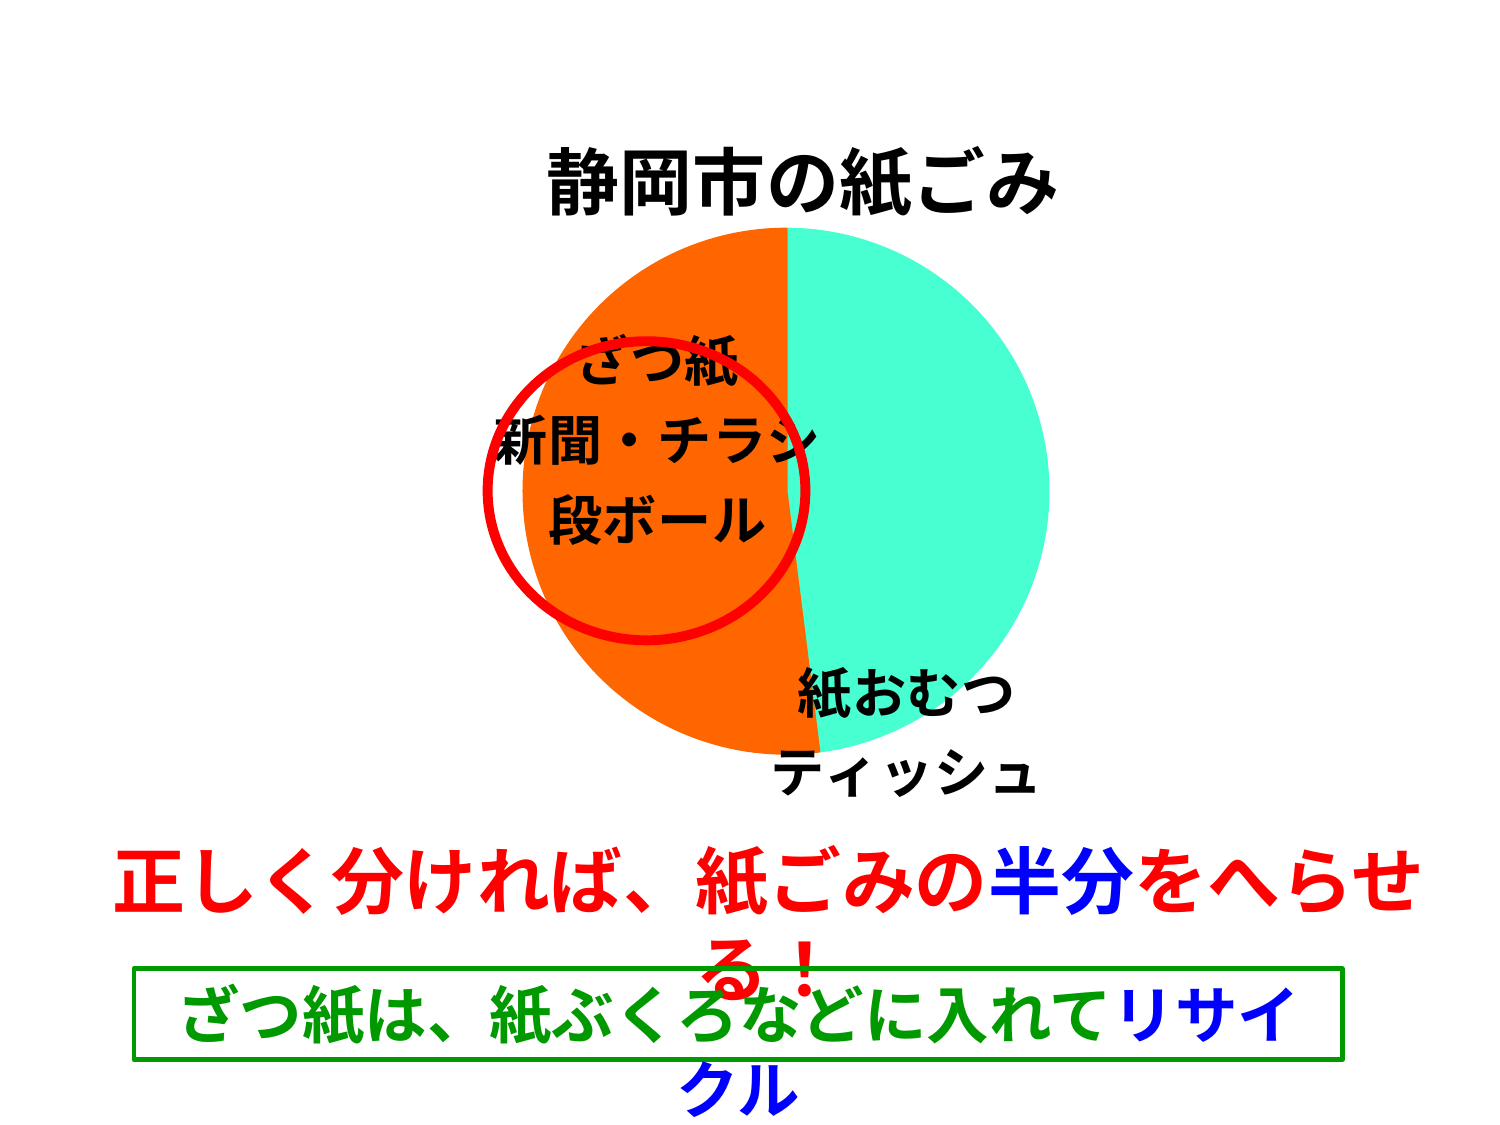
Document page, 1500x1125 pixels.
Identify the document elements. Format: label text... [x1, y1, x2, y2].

text_box 正しく分ければ、紙ごみの半分をへらせる！ [73, 828, 1464, 1019]
chart [62, 87, 1373, 836]
text_box ざつ紙は、紙ぶくろなどに入れてリサイクル [133, 968, 1343, 1060]
